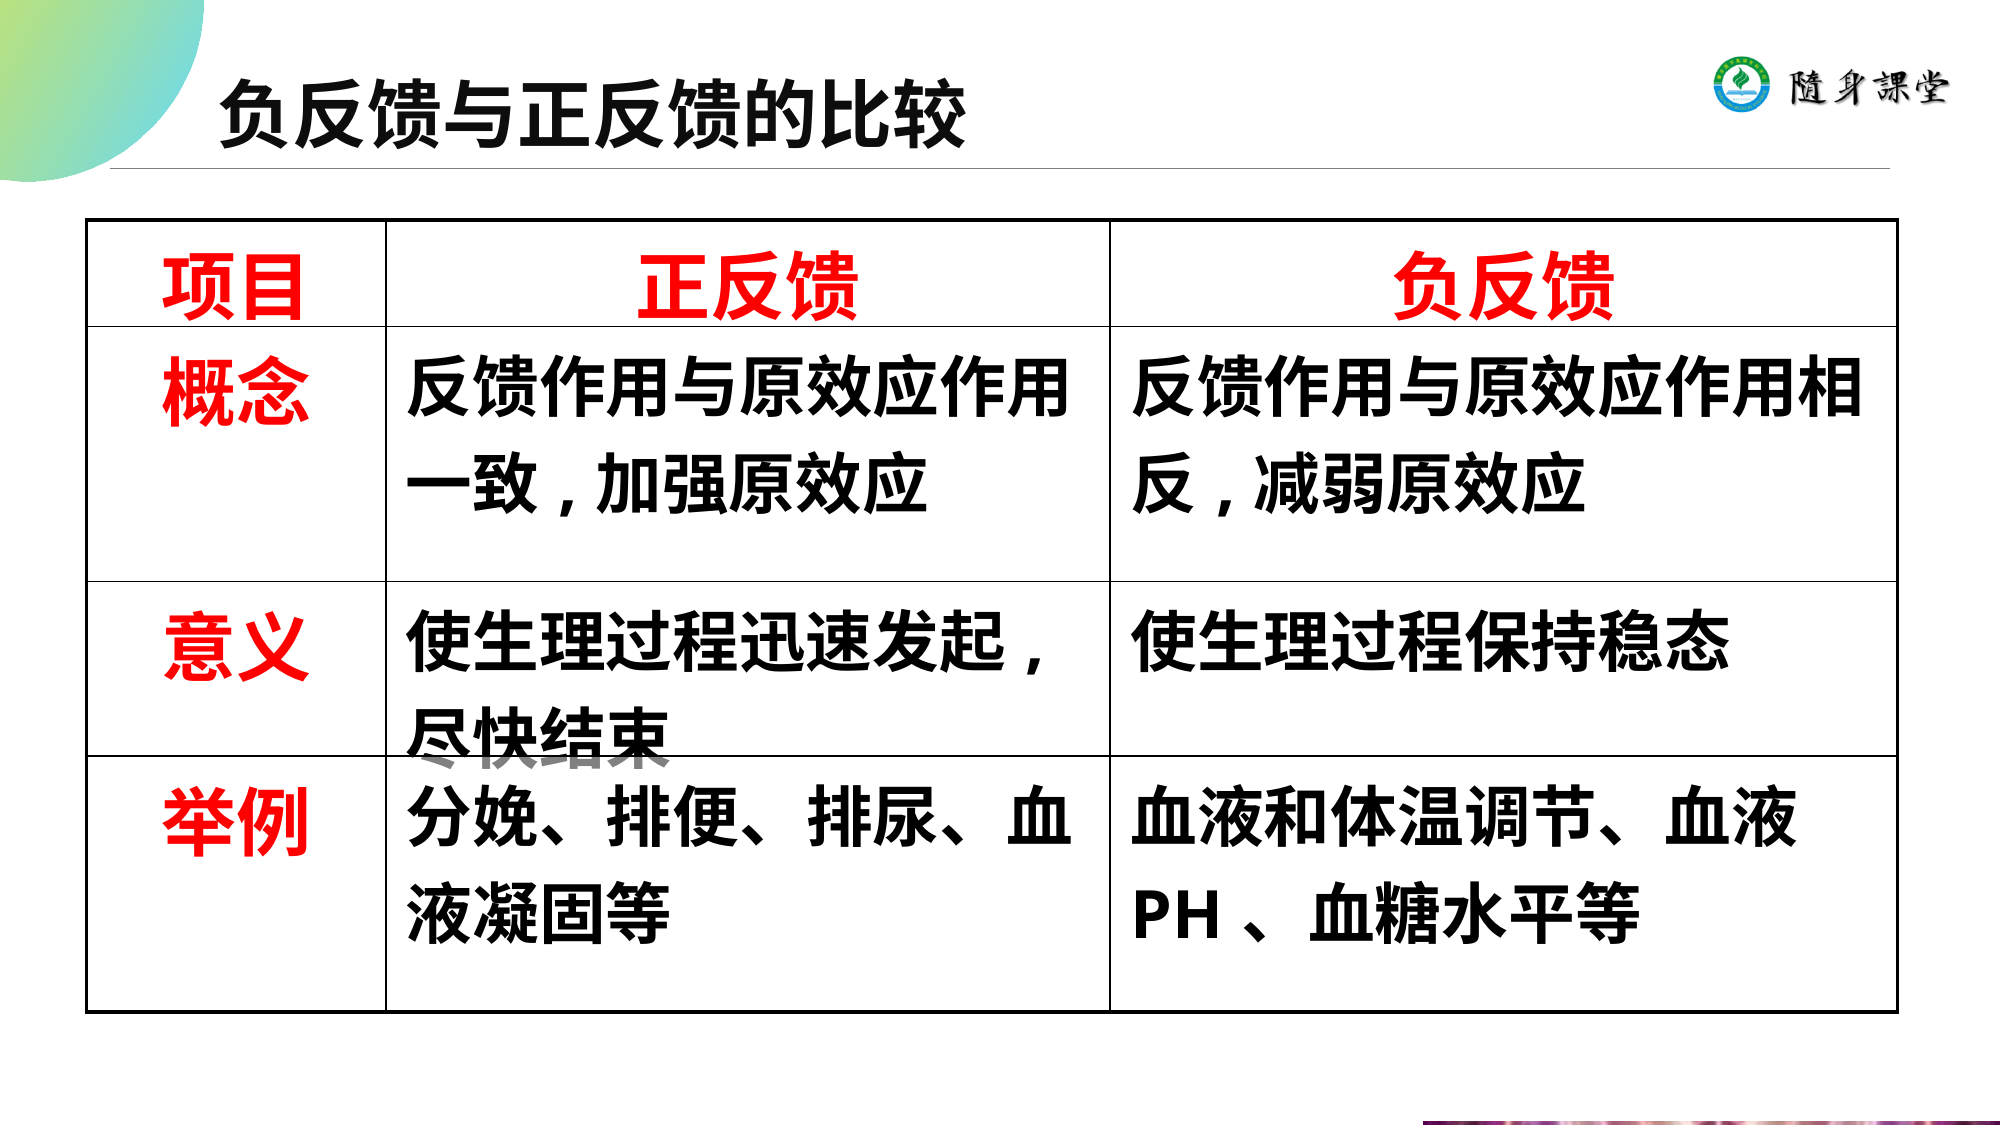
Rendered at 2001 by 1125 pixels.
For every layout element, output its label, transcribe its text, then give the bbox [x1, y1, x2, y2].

table_cell 使生理过程迅速发起,尽快结束 [387, 582, 1109, 755]
table_header 项目 [88, 222, 385, 326]
picture [1423, 1121, 2000, 1125]
table_cell 分娩、排便、排尿、血液凝固等 [387, 757, 1109, 1010]
table_cell 反馈作用与原效应作用相反,减弱原效应 [1111, 327, 1896, 581]
table_cell 举例 [88, 757, 385, 1010]
table_cell 意义 [88, 582, 385, 755]
table_header 正反馈 [387, 222, 1109, 326]
table_cell 反馈作用与原效应作用一致,加强原效应 [387, 327, 1109, 581]
table_cell 血液和体温调节、血液PH、血糖水平等 [1111, 757, 1896, 1010]
text_box [1419, 746, 2000, 1121]
table_header 负反馈 [1111, 222, 1896, 326]
table_cell 使生理过程保持稳态 [1111, 582, 1896, 755]
picture [1847, 45, 1954, 124]
table_cell 概念 [88, 327, 385, 581]
text_box 负反馈与正反馈的比较 [146, 18, 1847, 207]
